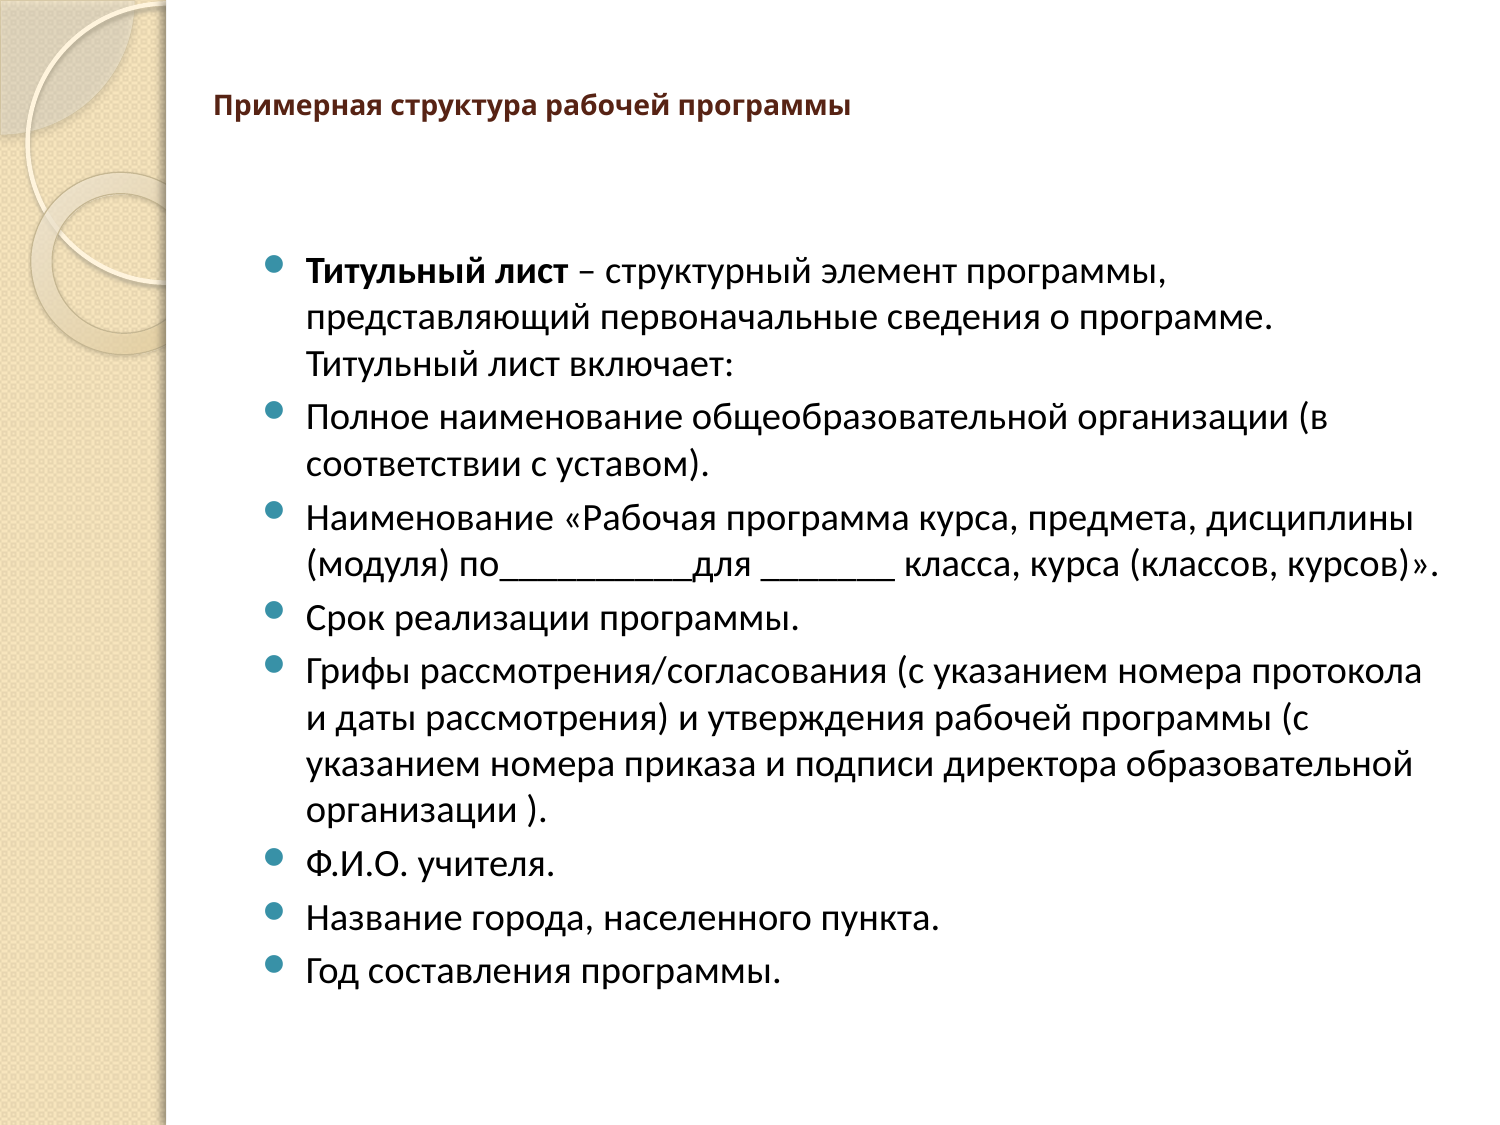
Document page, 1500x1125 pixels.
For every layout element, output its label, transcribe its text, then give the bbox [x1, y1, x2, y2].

title Примерная структура рабочей программы [75, 45, 1425, 176]
list Титульный лист – структурный элемент программы, представляющий первоначальные сведения о программе. Титульный лист включает: Полное наименование общеобразовательной организации (в соответствии с уставом). Наименование «Рабочая программа курса, предмета, дисциплины (модуля) по__________для _______ класса, курса (классов, курсов)». Срок реализации программы. Грифы рассмотрения/согласования (с указанием номера протокола и даты рассмотрения) и утверждения рабочей программы (с указанием номера приказа и подписи директора образовательной организации ). Ф.И.О. учителя. Название города, населенного пункта. Год составления программы. [235, 237, 1466, 1025]
